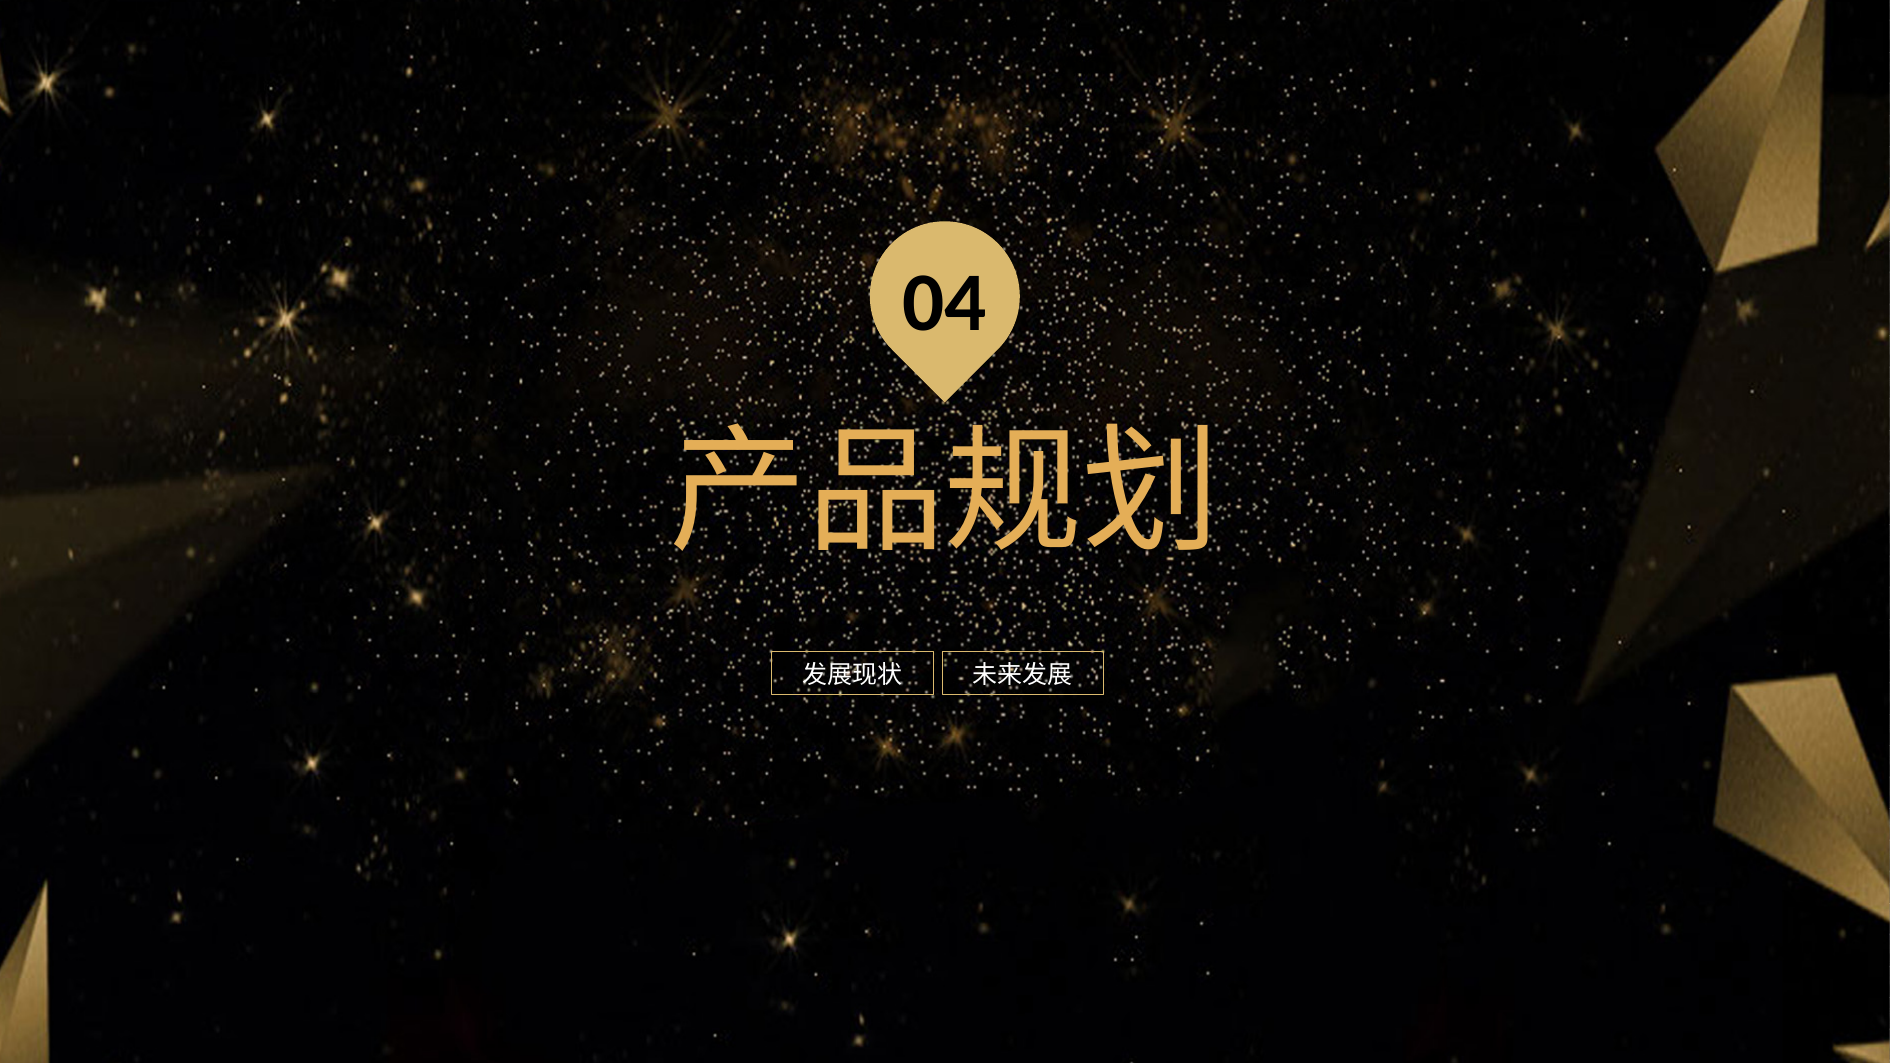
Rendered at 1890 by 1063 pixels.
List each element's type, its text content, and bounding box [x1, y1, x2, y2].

text_box [867, 219, 1022, 402]
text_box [771, 650, 1105, 699]
picture [0, 0, 1890, 1063]
text_box 产品规划 [669, 402, 1220, 575]
text_box 04 [902, 247, 988, 355]
